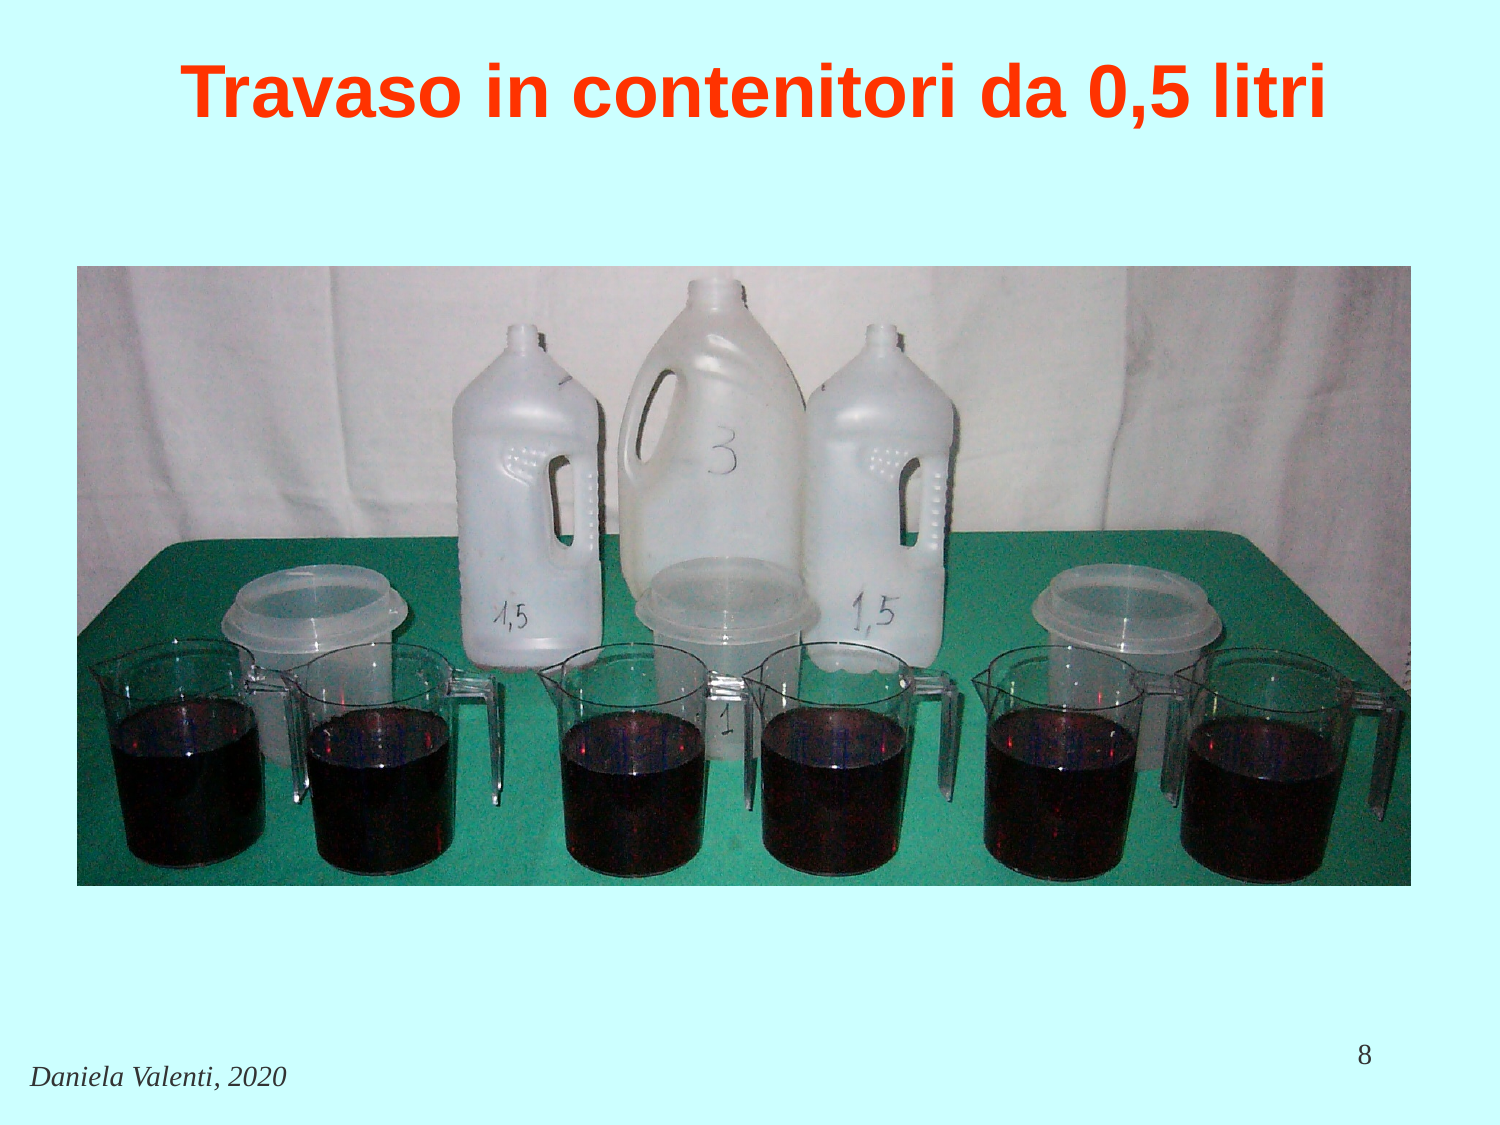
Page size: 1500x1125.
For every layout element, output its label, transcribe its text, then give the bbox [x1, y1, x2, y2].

slide_number 8 [1074, 1027, 1388, 1104]
picture [76, 265, 1412, 886]
title Travaso in contenitori da 0,5 litri [43, 40, 1466, 136]
footer Daniela Valenti, 2020 [0, 1049, 318, 1125]
